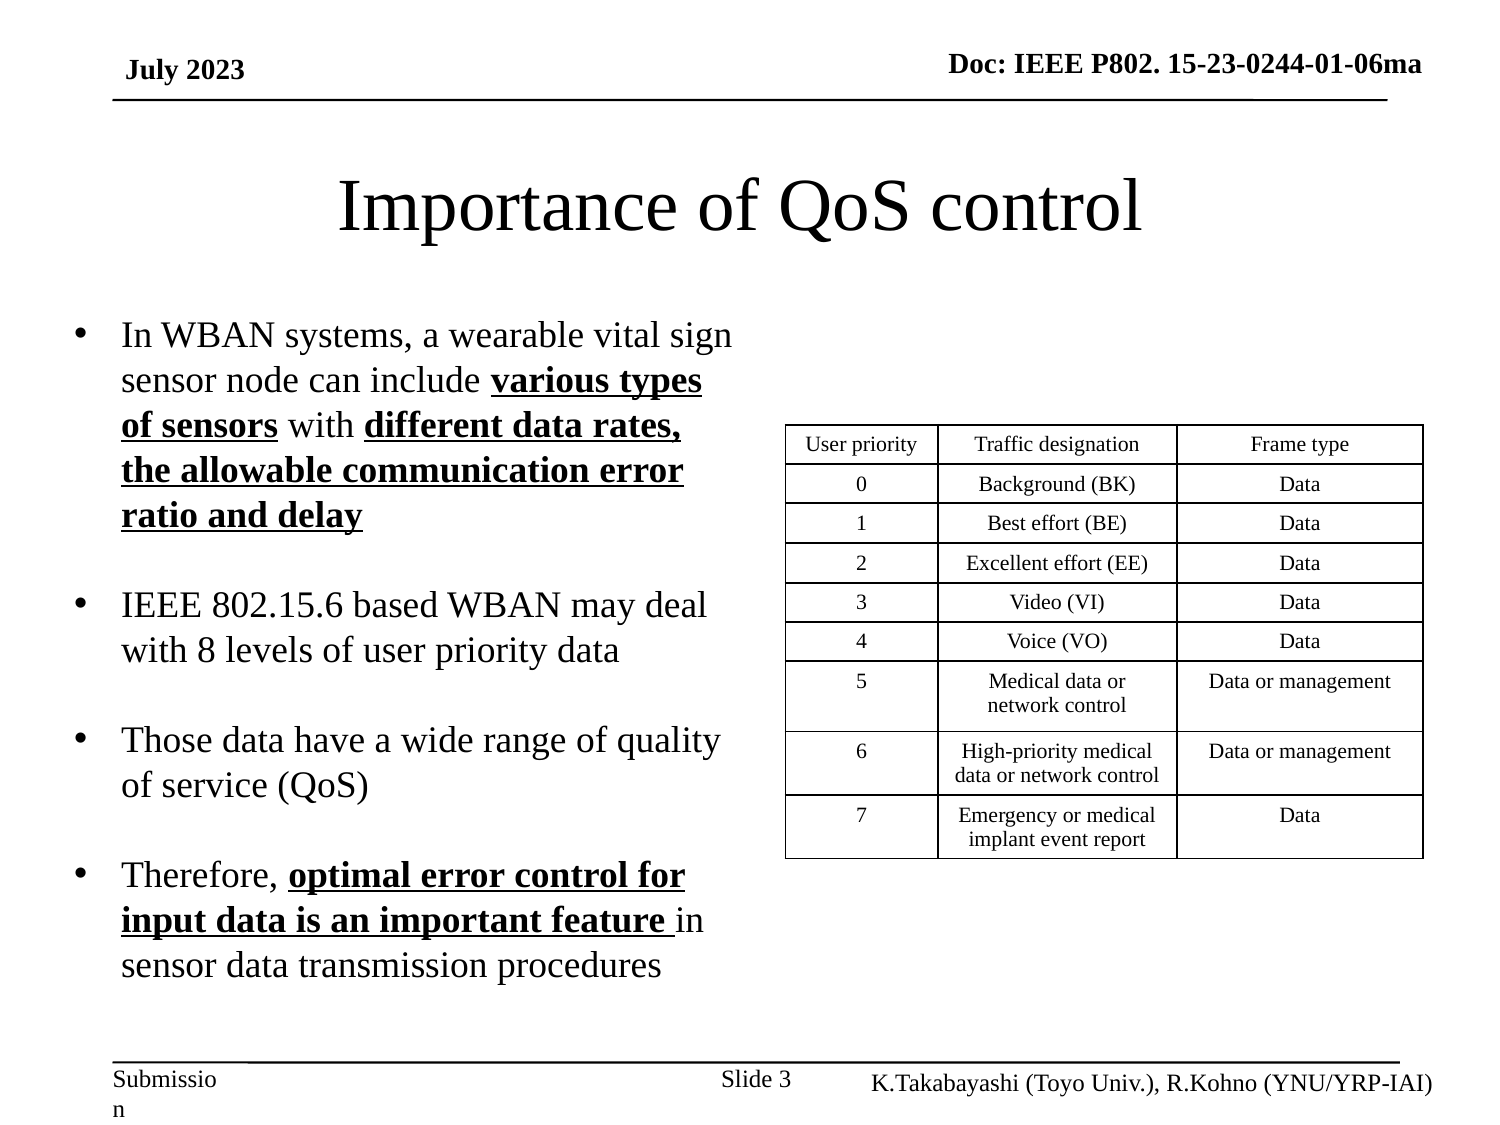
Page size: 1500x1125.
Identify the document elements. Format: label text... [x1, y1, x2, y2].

table_cell 6 [786, 732, 937, 794]
table_cell Data [1178, 465, 1422, 502]
table_header User priority [786, 426, 937, 463]
text_box In WBAN systems, a wearable vital sign sensor node can include various types of sensors with different data rates, the allowable communication error ratio and delay IEEE 802.15.6 based WBAN may deal with 8 levels of user priority data Those data have a wide range of quality of service (QoS) Therefore, optimal error control for input data is an important feature in sensor data transmission procedures [59, 302, 750, 993]
table_header Traffic designation [939, 426, 1176, 463]
table_cell 7 [786, 796, 937, 858]
table_cell 2 [786, 544, 937, 582]
table_cell Video (VI) [939, 584, 1176, 621]
table_cell 5 [786, 662, 937, 731]
title Importance of QoS control [112, 112, 1388, 288]
table_cell Medical data or network control [939, 662, 1176, 731]
table_cell 3 [786, 584, 937, 621]
table_cell 0 [786, 465, 937, 502]
footer K.Takabayashi (Toyo Univ.), R.Kohno (YNU/YRP-IAI) [856, 1058, 1483, 1125]
table_cell Background (BK) [939, 465, 1176, 502]
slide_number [124, 49, 388, 86]
table_cell Data [1178, 504, 1422, 542]
table_cell 1 [786, 504, 937, 542]
table_cell Best effort (BE) [939, 504, 1176, 542]
table_cell 4 [786, 623, 937, 660]
table_cell Excellent effort (EE) [939, 544, 1176, 582]
table_cell High-priority medical data or network control [939, 732, 1176, 794]
table_cell Data or management [1178, 732, 1422, 794]
table_cell Data [1178, 796, 1422, 858]
table_cell Data or management [1178, 662, 1422, 731]
table_cell Data [1178, 623, 1422, 660]
table_cell Data [1178, 544, 1422, 582]
slide_number Slide 3 [712, 1061, 801, 1093]
table_cell Data [1178, 584, 1422, 621]
table_cell Emergency or medical implant event report [939, 796, 1176, 858]
table_header Frame type [1178, 426, 1422, 463]
table_cell Voice (VO) [939, 623, 1176, 660]
